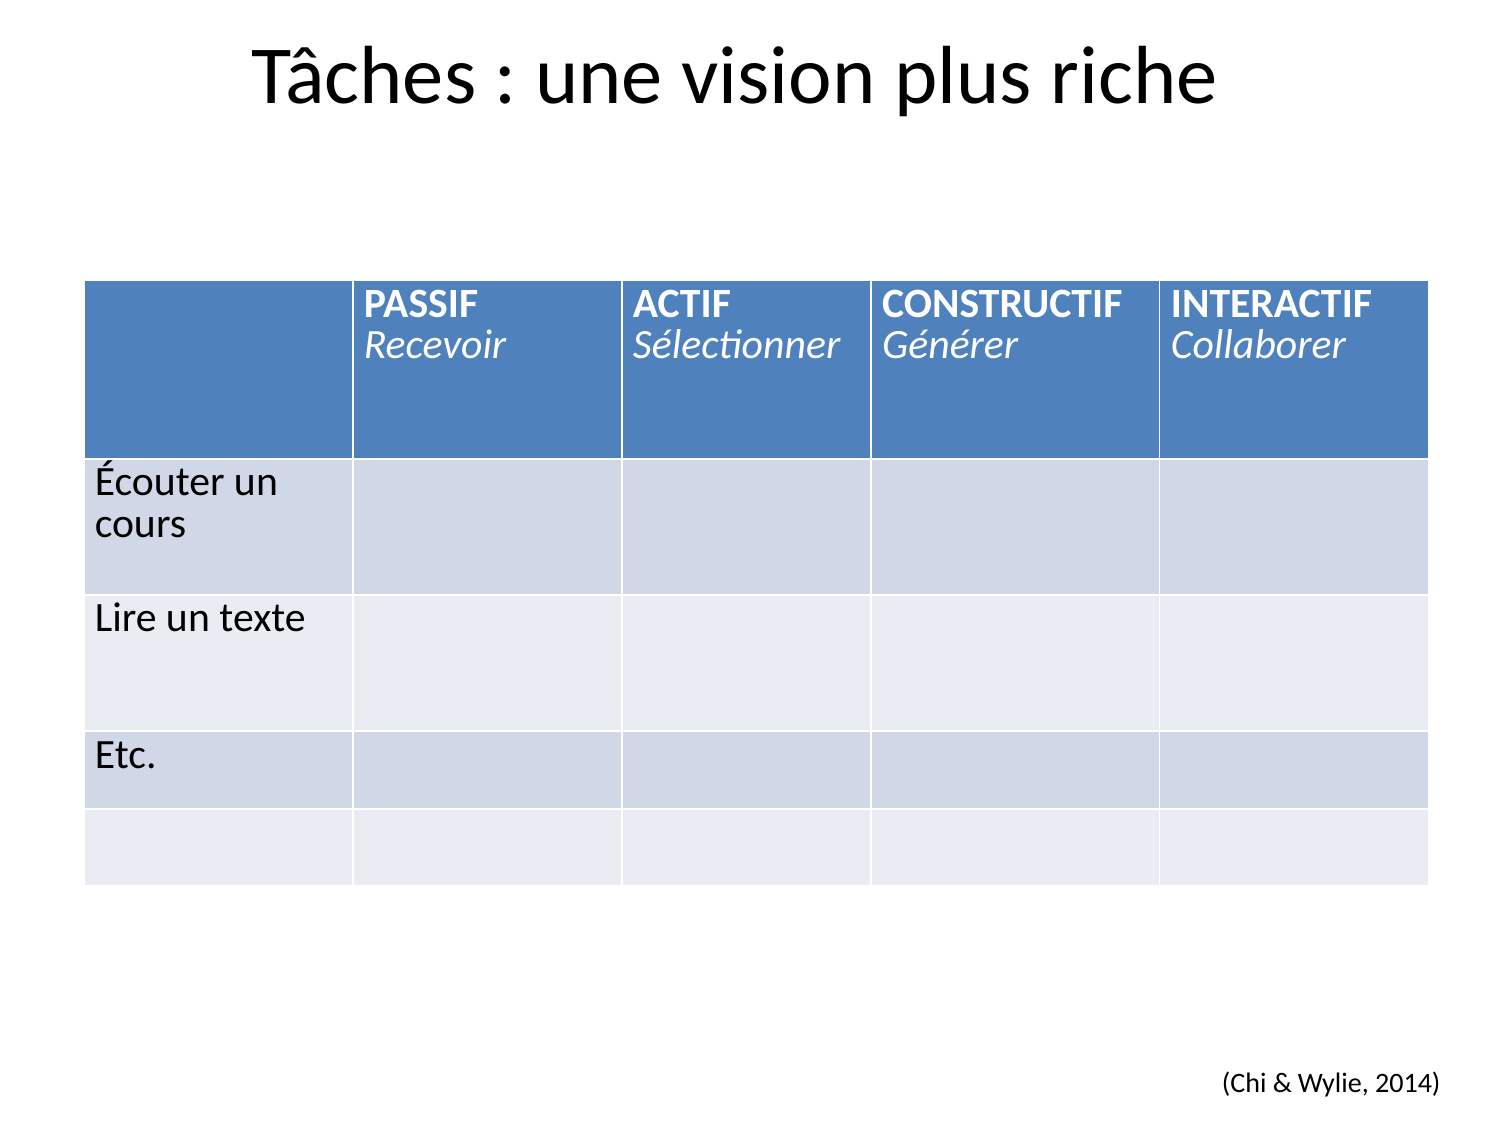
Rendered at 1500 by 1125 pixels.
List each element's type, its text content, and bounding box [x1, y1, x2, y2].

table_cell [872, 460, 1159, 594]
table_cell [85, 810, 352, 885]
table_header [85, 281, 352, 458]
table_cell [1160, 460, 1428, 594]
table_header INTERACTIF Collaborer [1160, 281, 1428, 458]
table_cell [354, 460, 621, 594]
table_cell [872, 732, 1159, 808]
table_header CONSTRUCTIF Générer [872, 281, 1159, 458]
text_box (Chi & Wylie, 2014) [1206, 1056, 1456, 1105]
table_cell Lire un texte [85, 596, 352, 730]
table_cell [354, 732, 621, 808]
table_cell [872, 810, 1159, 885]
table_cell [1160, 732, 1428, 808]
table_cell Écouter un cours [85, 460, 352, 594]
table_cell [623, 732, 870, 808]
title Tâches : une vision plus riche [229, 0, 1242, 141]
table_cell [354, 810, 621, 885]
table_cell [623, 460, 870, 594]
table_cell Etc. [85, 732, 352, 808]
table_cell [872, 596, 1159, 730]
table_cell [1160, 596, 1428, 730]
table_cell [623, 596, 870, 730]
table_cell [1160, 810, 1428, 885]
table_header ACTIF Sélectionner [623, 281, 870, 458]
table_cell [354, 596, 621, 730]
table_cell [623, 810, 870, 885]
table_header PASSIF Recevoir [354, 281, 621, 458]
